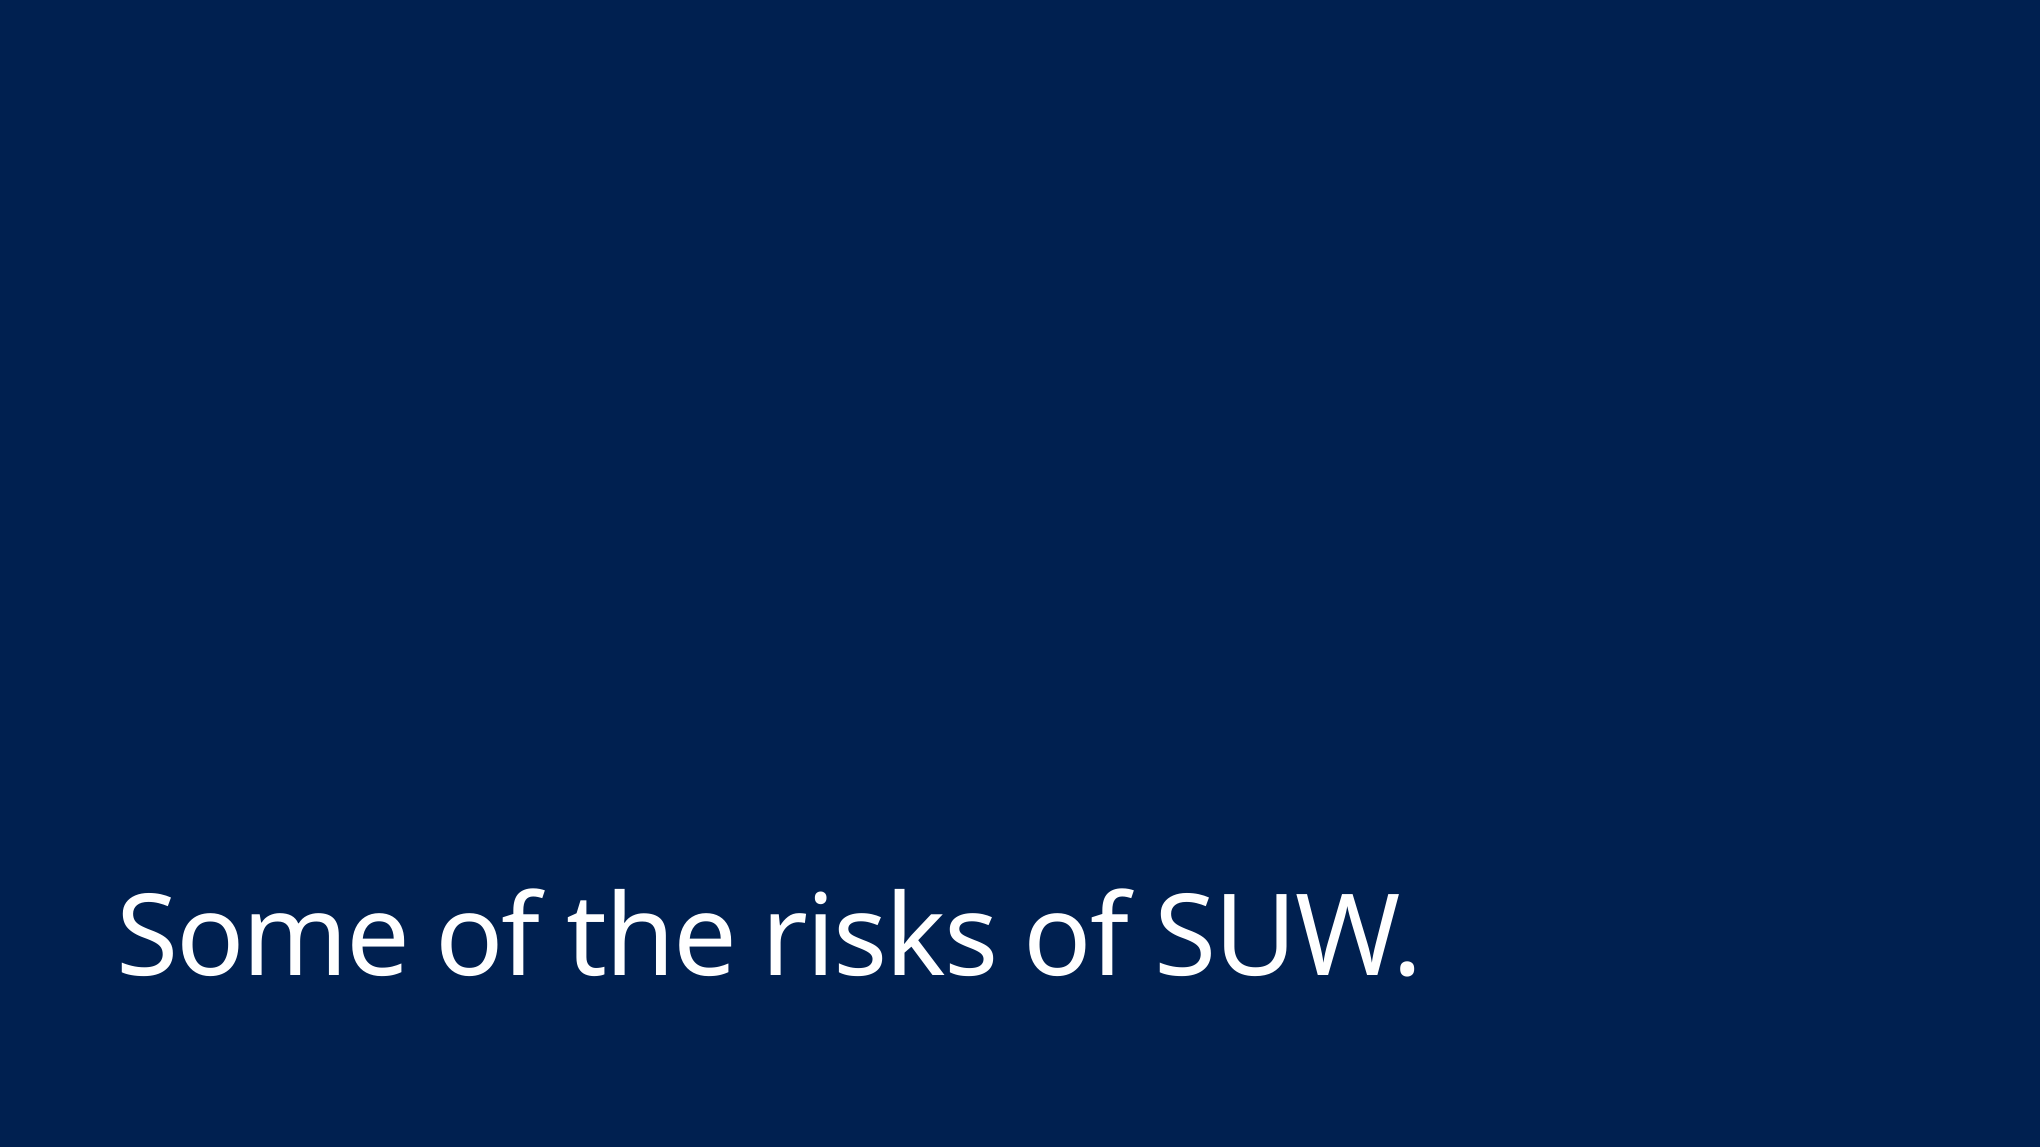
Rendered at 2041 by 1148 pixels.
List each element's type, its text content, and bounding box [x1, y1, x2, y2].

title Some of the risks of SUW. [92, 862, 1990, 1024]
